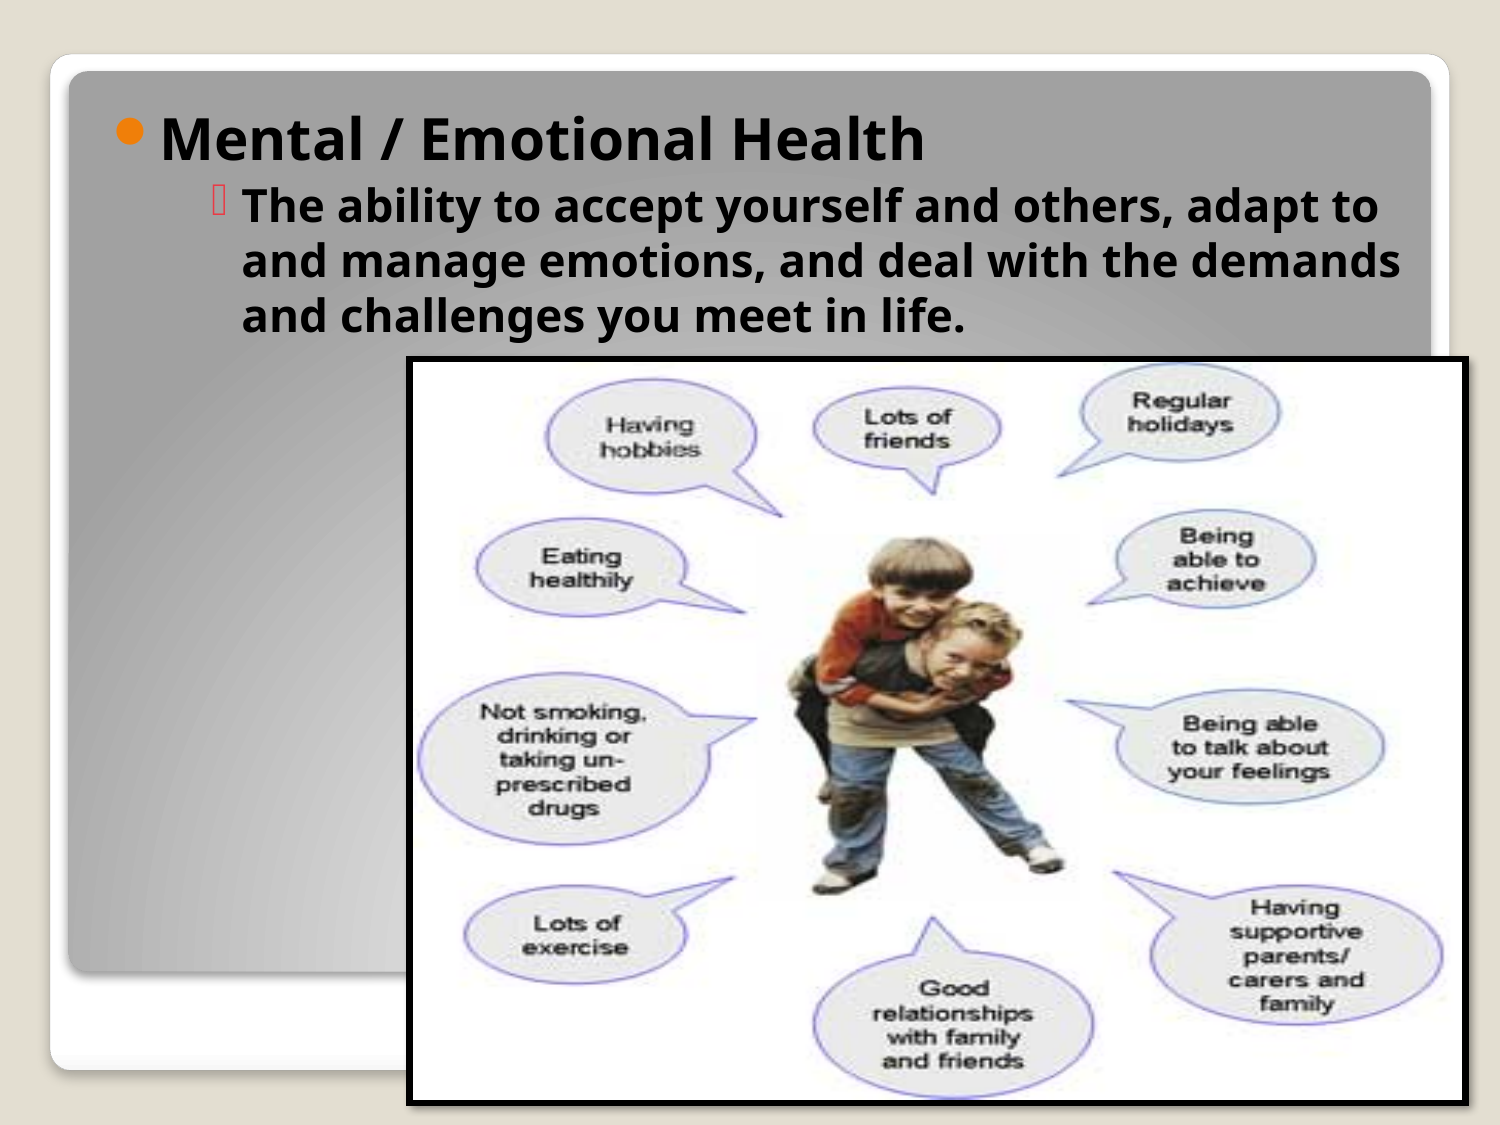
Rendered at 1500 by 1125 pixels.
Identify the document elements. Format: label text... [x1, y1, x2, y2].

list Mental / Emotional Health The ability to accept yourself and others, adapt to and manage emotions, and deal with the demands and challenges you meet in life. [82, 86, 1425, 774]
picture [412, 362, 1463, 1101]
